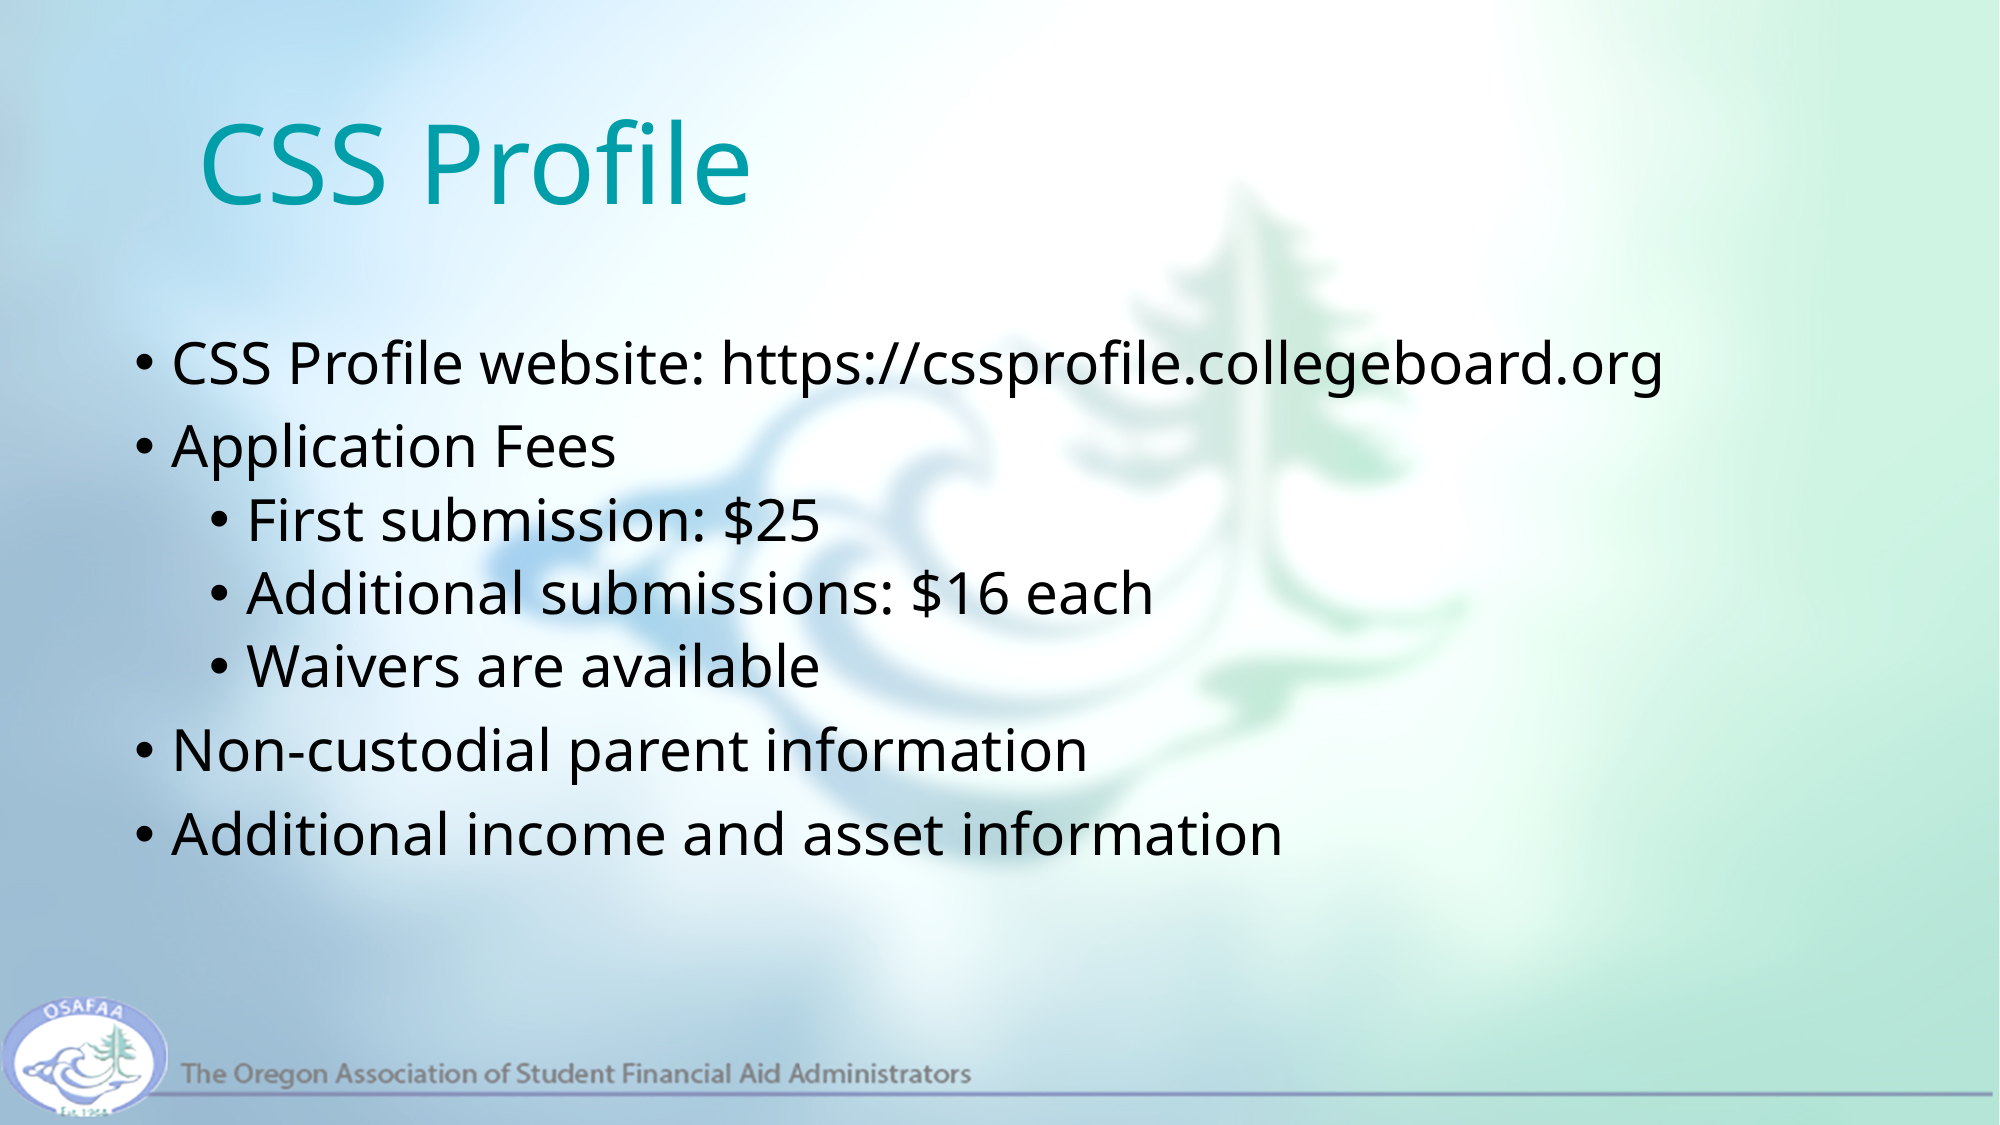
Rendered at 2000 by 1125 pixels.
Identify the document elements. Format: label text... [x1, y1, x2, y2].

list CSS Profile website: https://cssprofile.collegeboard.org Application Fees First submission: $25 Additional submissions: $16 each Waivers are available Non-custodial parent information Additional income and asset information [119, 326, 1881, 942]
title CSS Profile [137, 59, 1862, 278]
